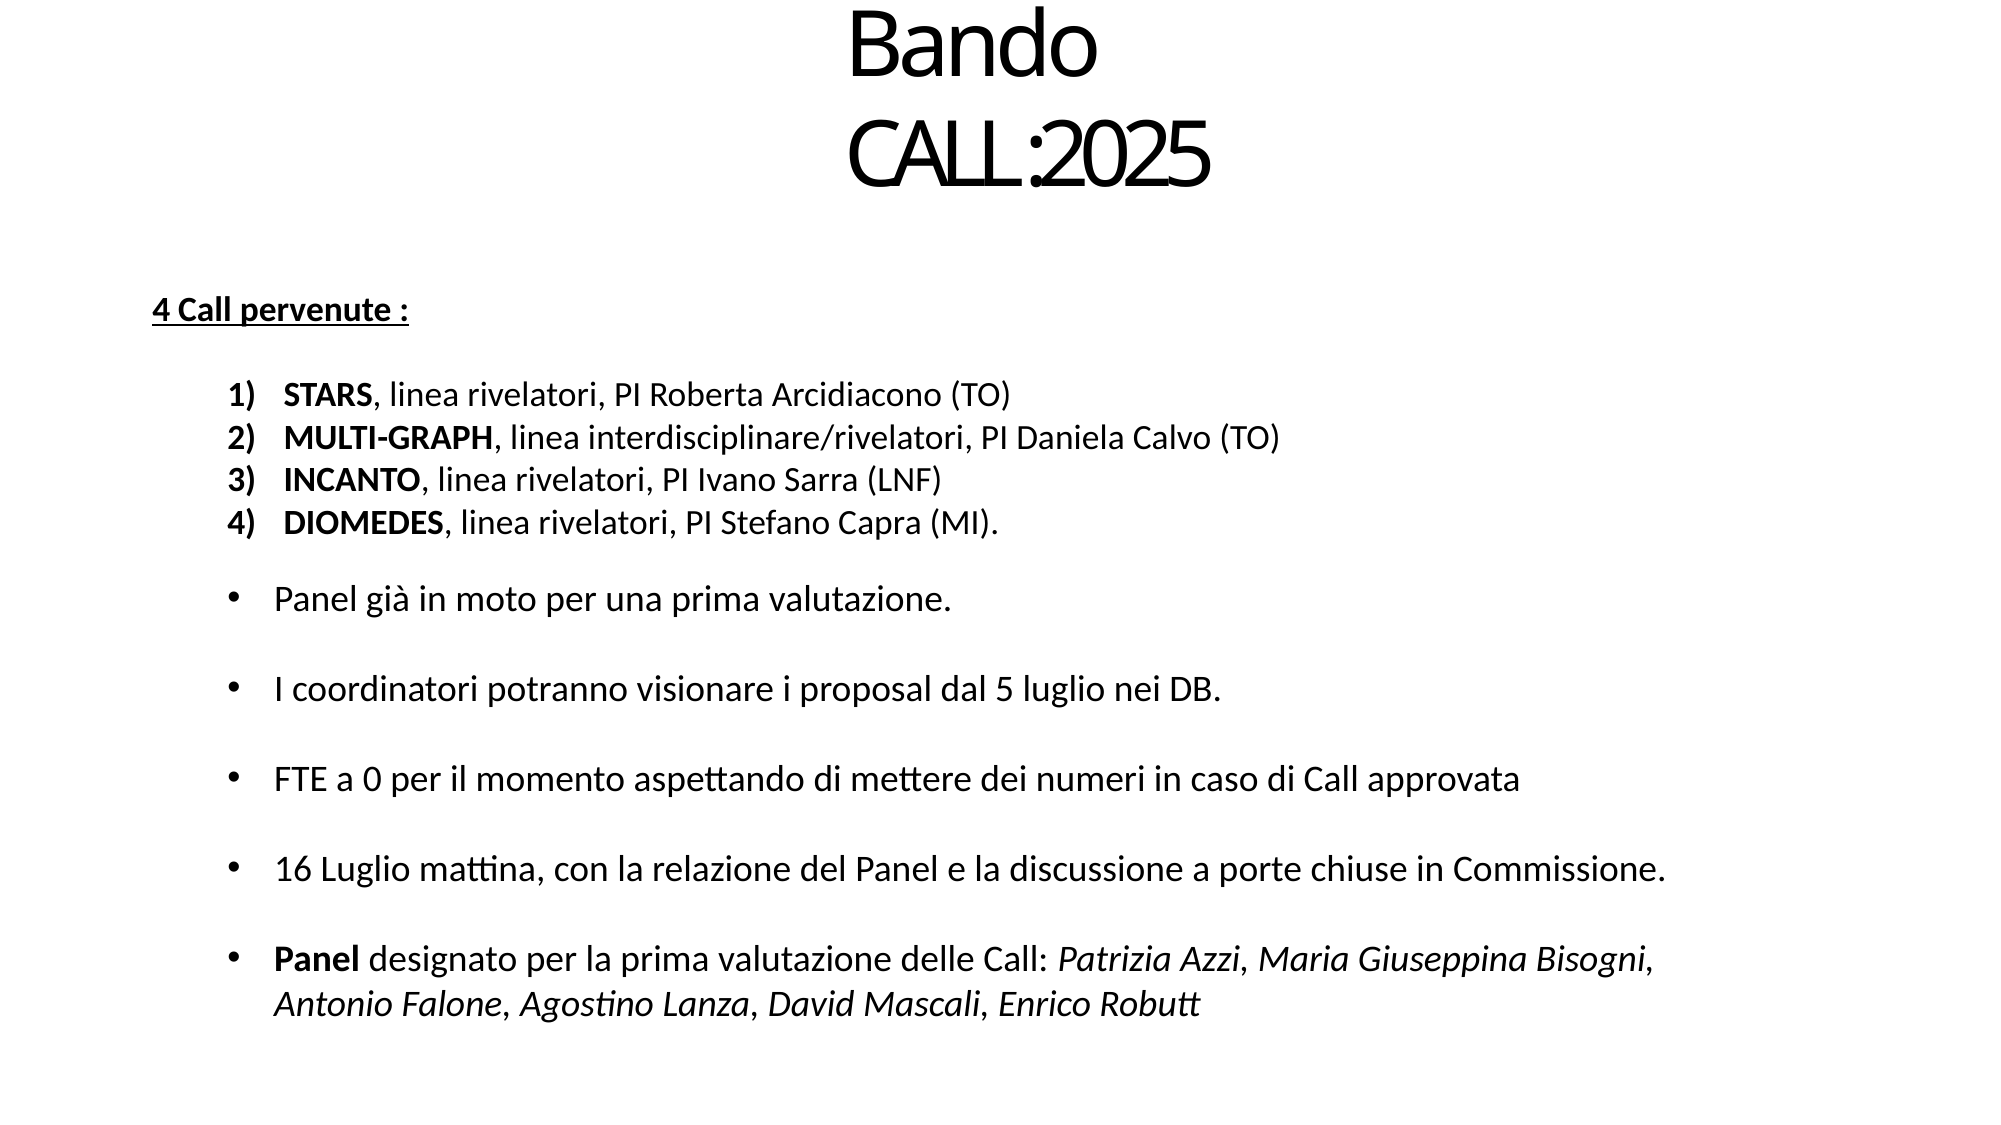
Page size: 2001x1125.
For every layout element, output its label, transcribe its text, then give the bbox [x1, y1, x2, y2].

text_box 4 Call pervenute : STARS, linea rivelatori, PI Roberta Arcidiacono (TO) MULTI-GRAPH, linea interdisciplinare/rivelatori, PI Daniela Calvo (TO) INCANTO, linea rivelatori, PI Ivano Sarra (LNF) DIOMEDES, linea rivelatori, PI Stefano Capra (MI). Panel già in moto per una prima valutazione. I coordinatori potranno visionare i proposal dal 5 luglio nei DB. FTE a 0 per il momento aspettando di mettere dei numeri in caso di Call approvata 16 Luglio mattina, con la relazione del Panel e la discussione a porte chiuse in Commissione. Panel designato per la prima valutazione delle Call: Patrizia Azzi, Maria Giuseppina Bisogni, Antonio Falone, Agostino Lanza, David Mascali, Enrico Robutt [137, 278, 1778, 1032]
title Bando CALL:2025 [842, 0, 1428, 205]
